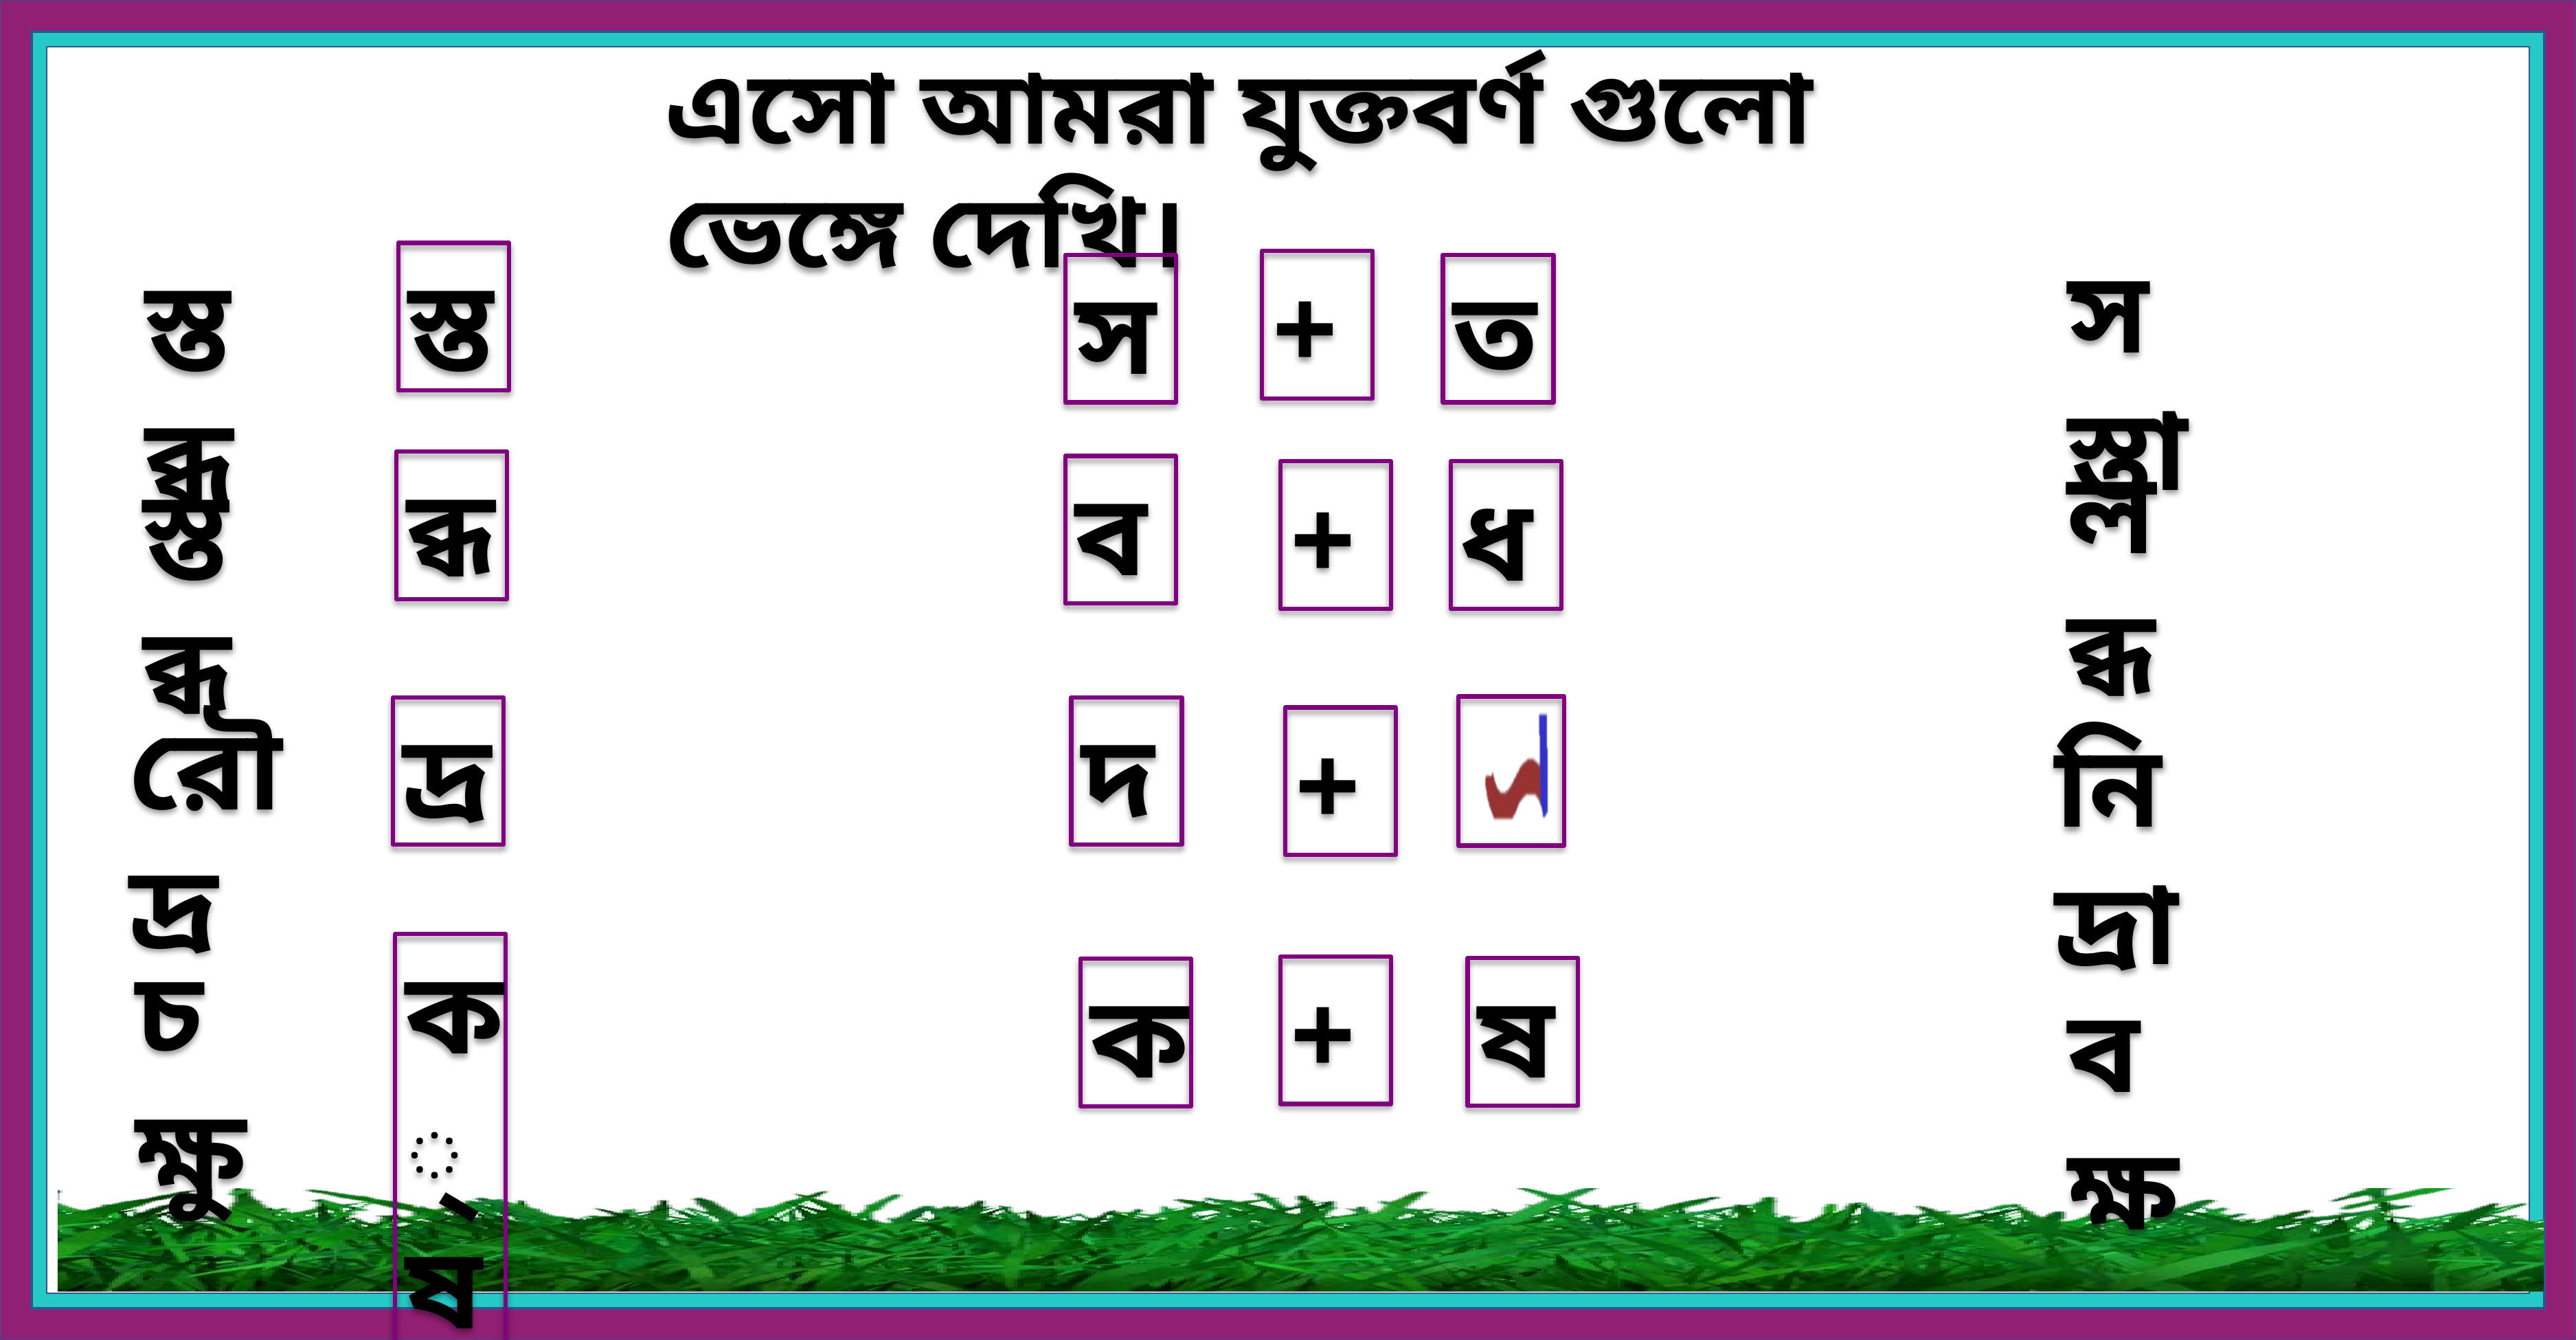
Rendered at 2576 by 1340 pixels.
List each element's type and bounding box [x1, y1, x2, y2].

picture [1479, 687, 1548, 840]
picture [57, 1188, 2544, 1292]
text_box [0, 0, 2576, 1340]
